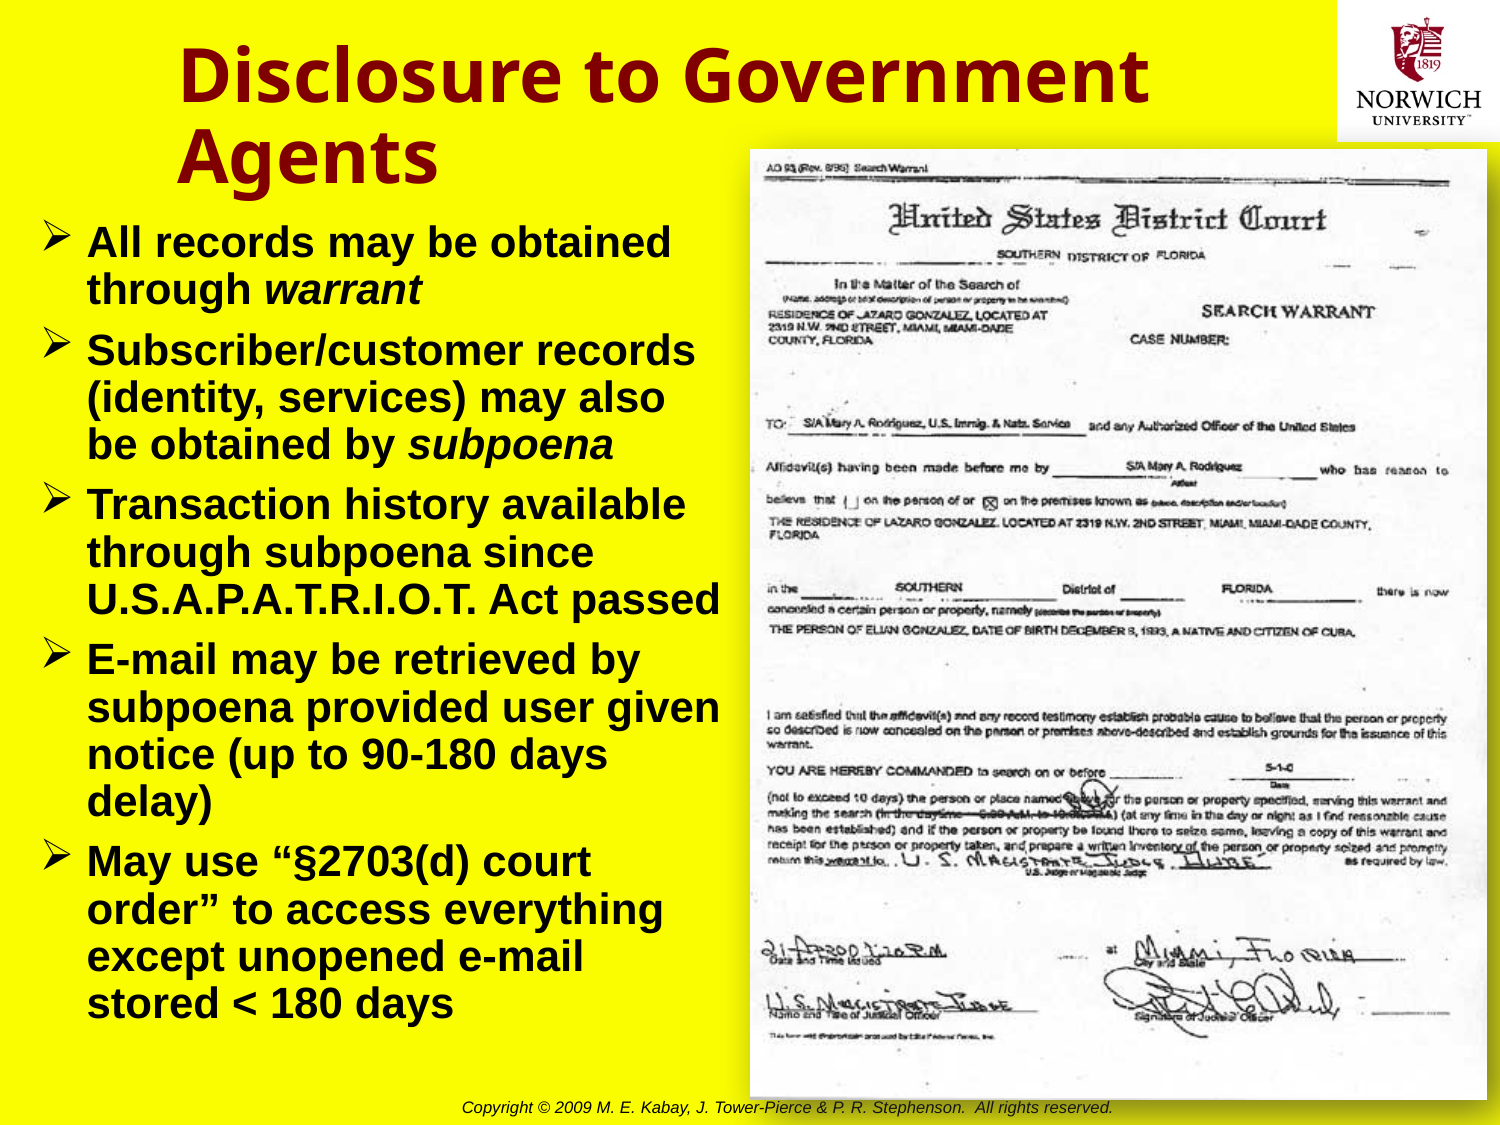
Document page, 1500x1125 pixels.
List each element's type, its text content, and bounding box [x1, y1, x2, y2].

picture [749, 149, 1487, 1101]
picture [1337, 0, 1500, 142]
title Disclosure to Government Agents [162, 24, 1338, 212]
list All records may be obtained through warrant Subscriber/customer records (identity, services) may also be obtained by subpoena Transaction history available through subpoena since U.S.A.P.A.T.R.I.O.T. Act passed E-mail may be retrieved by subpoena provided user given notice (up to 90-180 days delay) May use “§2703(d) court order” to access everything except unopened e-mail stored < 180 days [24, 212, 733, 1088]
